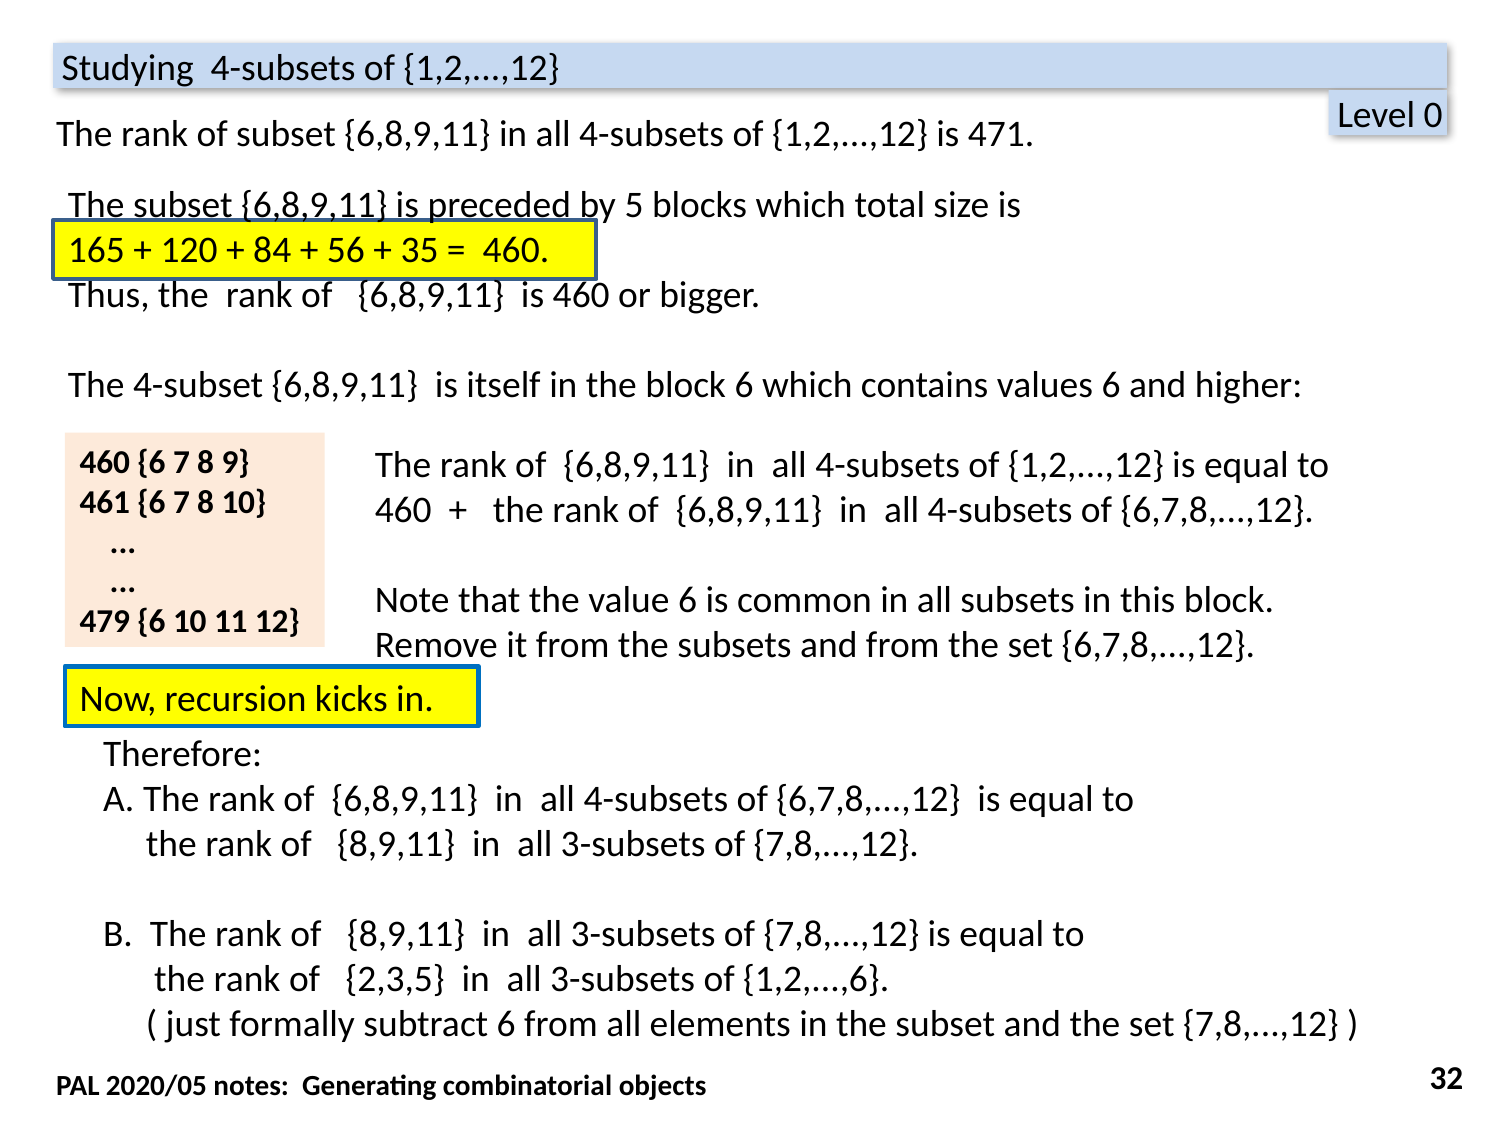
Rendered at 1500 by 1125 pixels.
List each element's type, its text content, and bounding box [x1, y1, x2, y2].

text_box PAL 2020/05 notes: Generating combinatorial objects [41, 1058, 951, 1109]
text_box Studying 4-subsets of {1,2,...,12} [53, 42, 1447, 88]
text_box Therefore: A. The rank of {6,8,9,11} in all 4-subsets of {6,7,8,...,12} is equal to the rank of {8,9,11} in all 3-subsets of {7,8,...,12}. B. The rank of {8,9,11} in all 3-subsets of {7,8,...,12} is equal to the rank of {2,3,5} in all 3-subsets of {1,2,...,6}. ( just formally subtract 6 from all elements in the subset and the set {7,8,...,12} ) [88, 721, 1412, 1052]
text_box Now, recursion kicks in. [64, 666, 479, 727]
text_box The rank of subset {6,8,9,11} in all 4-subsets of {1,2,...,12} is 471. [41, 101, 1459, 162]
text_box The rank of {6,8,9,11} in all 4-subsets of {1,2,...,12} is equal to 460 + the rank of {6,8,9,11} in all 4-subsets of {6,7,8,...,12}. Note that the value 6 is common in all subsets in this block. Remove it from the subsets and from the set {6,7,8,...,12}. [360, 432, 1435, 673]
slide_number 32 [1128, 1046, 1478, 1107]
text_box The subset {6,8,9,11} is preceded by 5 blocks which total size is 165 + 120 + 84 + 56 + 35 = 460. Thus, the rank of {6,8,9,11} is 460 or bigger. The 4-subset {6,8,9,11} is itself in the block 6 which contains values 6 and higher: [53, 172, 1459, 413]
text_box 460 {6 7 8 9} 461 {6 7 8 10} ... ... 479 {6 10 11 12} [64, 432, 325, 647]
text_box Level 0 [1328, 90, 1447, 136]
